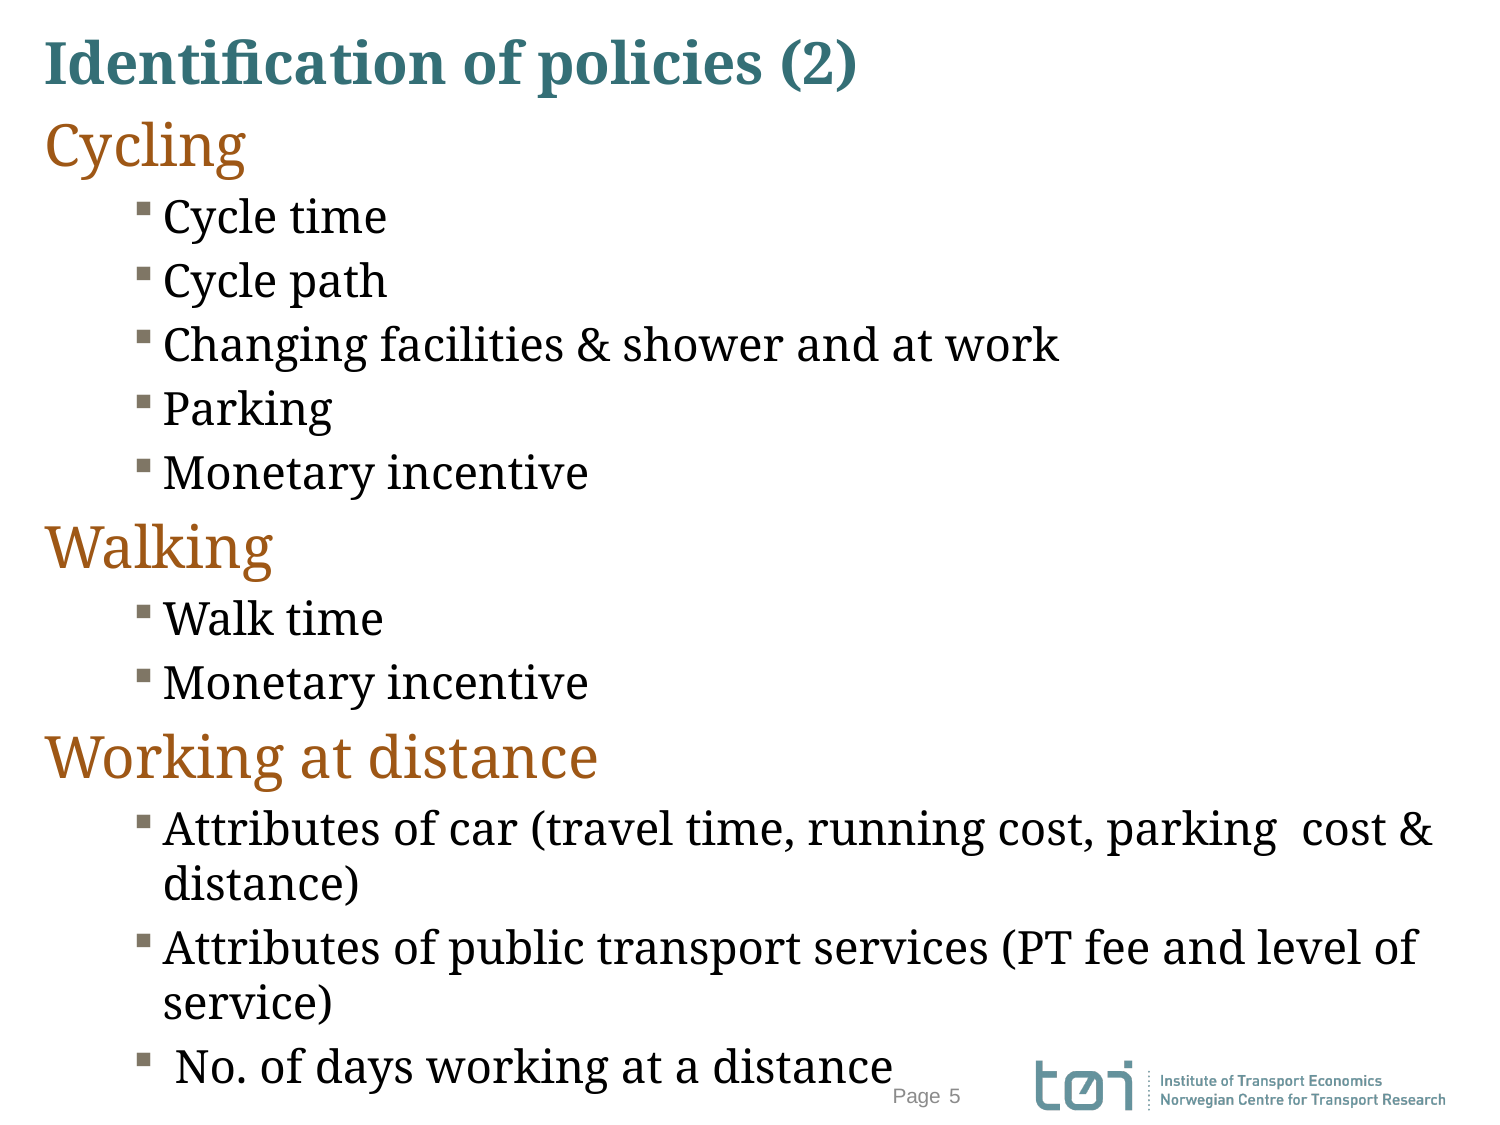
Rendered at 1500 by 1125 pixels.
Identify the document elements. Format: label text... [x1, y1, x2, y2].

slide_number 5 [949, 1073, 1022, 1118]
list Identification of policies (2) Cycling Cycle time Cycle path Changing facilities & shower and at work Parking Monetary incentive Walking Walk time Monetary incentive Working at distance Attributes of car (travel time, running cost, parking cost & distance) Attributes of public transport services (PT fee and level of service) No. of days working at a distance [29, 19, 1471, 1125]
